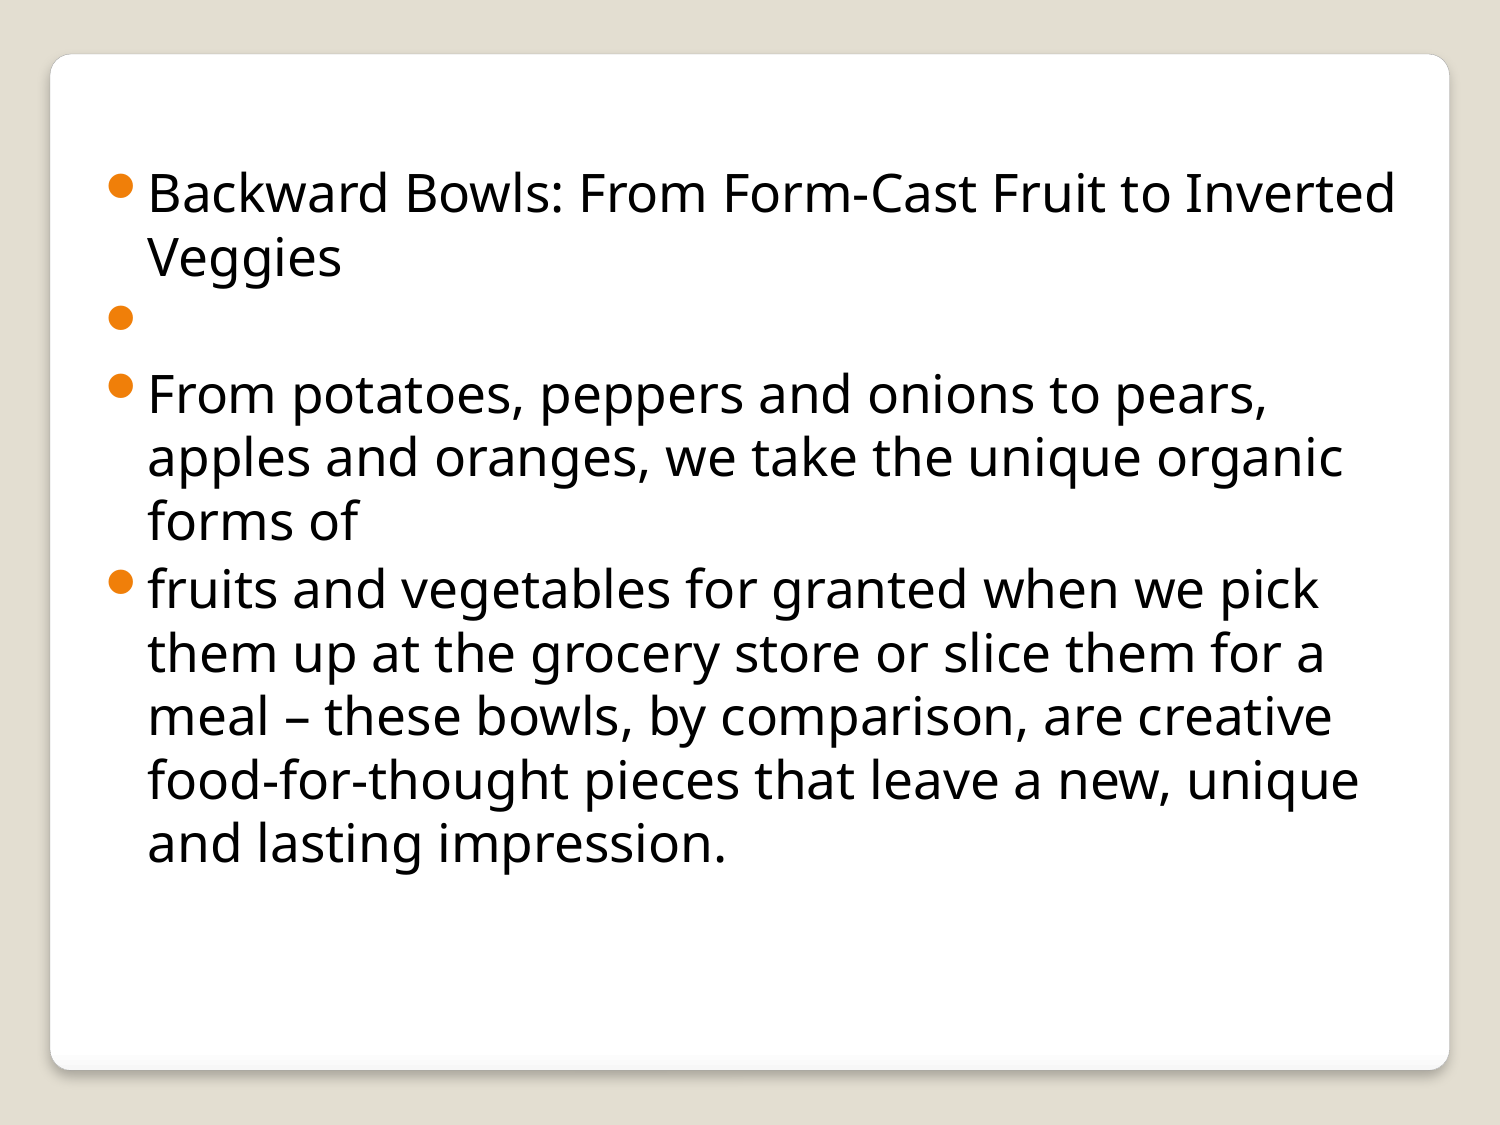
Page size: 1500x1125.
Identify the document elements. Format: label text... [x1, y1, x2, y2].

list Backward Bowls: From Form-Cast Fruit to Inverted Veggies From potatoes, peppers and onions to pears, apples and oranges, we take the unique organic forms of fruits and vegetables for granted when we pick them up at the grocery store or slice them for a meal – these bowls, by comparison, are creative food-for-thought pieces that leave a new, unique and lasting impression. [75, 145, 1425, 888]
